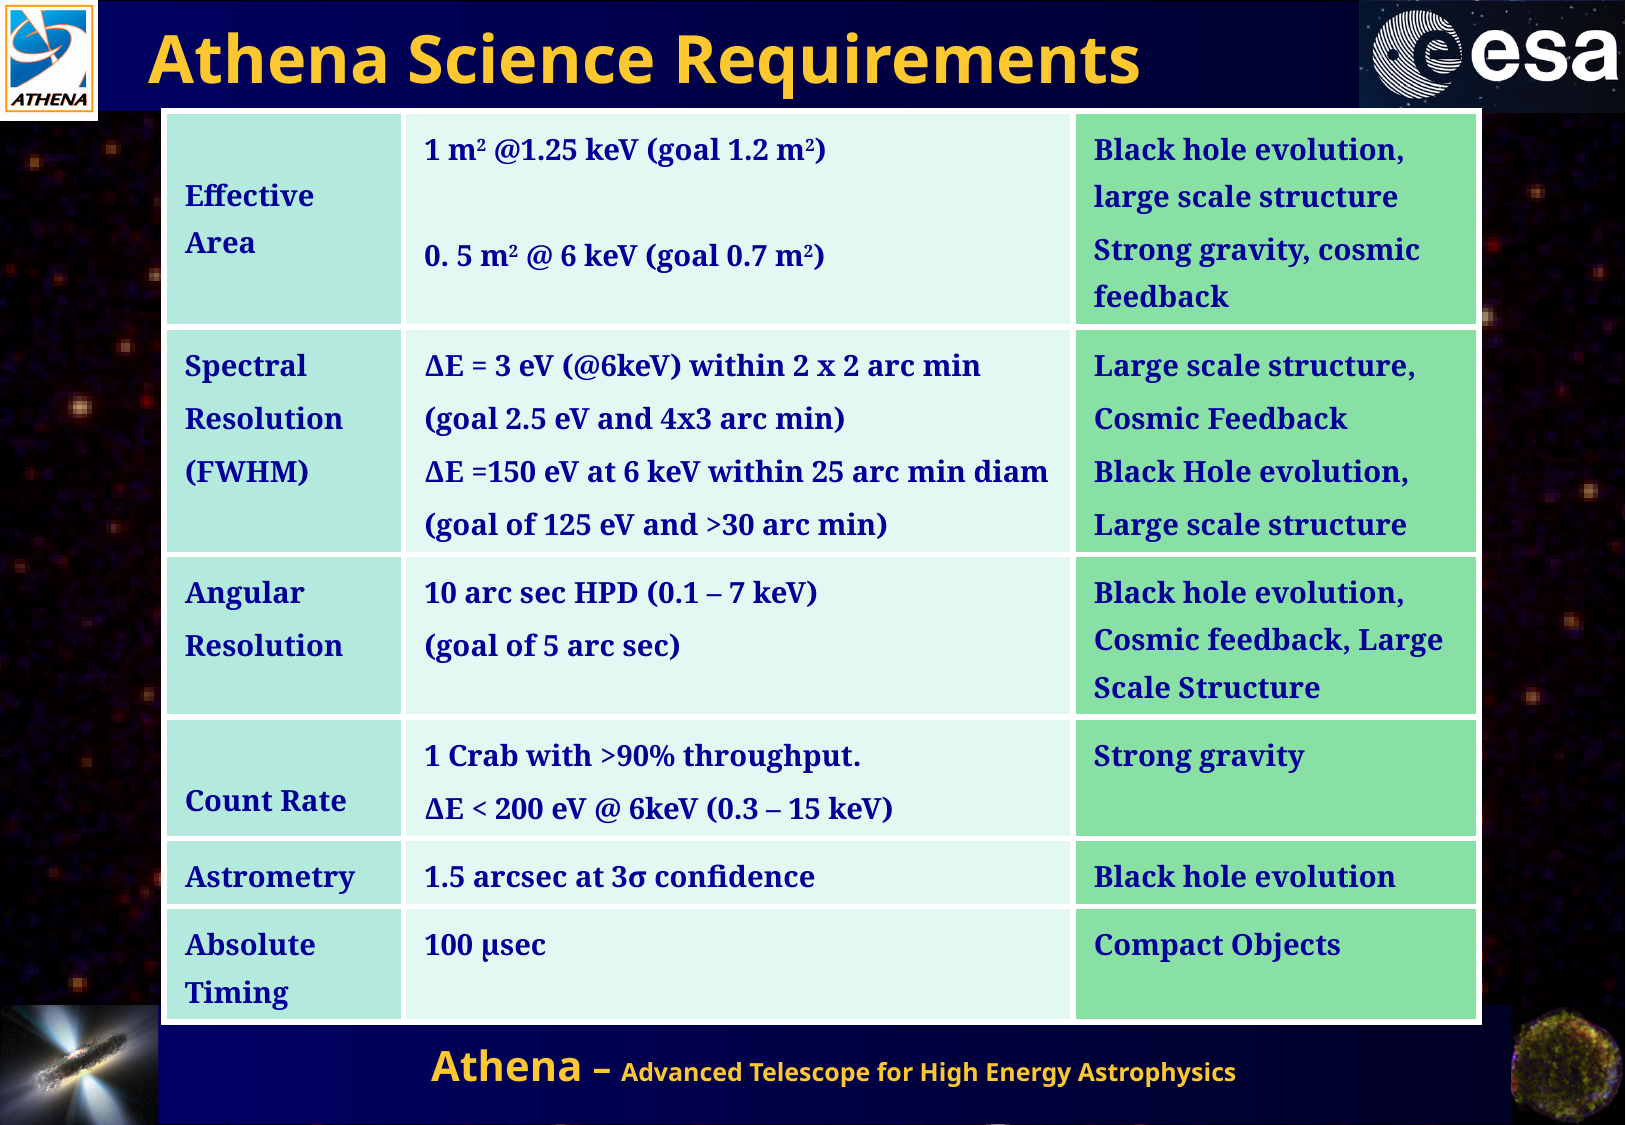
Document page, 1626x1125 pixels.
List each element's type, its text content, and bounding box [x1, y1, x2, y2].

table_cell Strong gravity [1076, 720, 1476, 836]
table_header 1 m2 @1.25 keV (goal 1.2 m2) 0. 5 m2 @ 6 keV (goal 0.7 m2) [406, 114, 1070, 324]
table_cell Count Rate [167, 720, 401, 836]
table_header Effective Area [167, 114, 401, 324]
picture [0, 0, 1625, 1125]
table_cell 1 Crab with >90% throughput. ΔE < 200 eV @ 6keV (0.3 – 15 keV) [406, 720, 1070, 836]
table_cell Large scale structure, Cosmic Feedback Black Hole evolution, Large scale structure [1076, 330, 1476, 552]
table_cell 1.5 arcsec at 3σ confidence [406, 841, 1070, 904]
table_cell Black hole evolution, Cosmic feedback, Large Scale Structure [1076, 557, 1476, 714]
table_cell ΔE = 3 eV (@6keV) within 2 x 2 arc min (goal 2.5 eV and 4x3 arc min) ΔE =150 eV at 6 keV within 25 arc min diam (goal of 125 eV and >30 arc min) [406, 330, 1070, 552]
table_cell Angular Resolution [167, 557, 401, 714]
title Athena Science Requirements [133, 0, 1329, 115]
table_cell Astrometry [167, 841, 401, 904]
table_cell 10 arc sec HPD (0.1 – 7 keV) (goal of 5 arc sec) [406, 557, 1070, 714]
table_cell Absolute Timing [167, 909, 401, 1019]
table_header Black hole evolution, large scale structure Strong gravity, cosmic feedback [1076, 114, 1476, 324]
table_cell Spectral Resolution (FWHM) [167, 330, 401, 552]
table_cell Black hole evolution [1076, 841, 1476, 904]
table_cell Compact Objects [1076, 909, 1476, 1019]
table_cell 100 μsec [406, 909, 1070, 1019]
